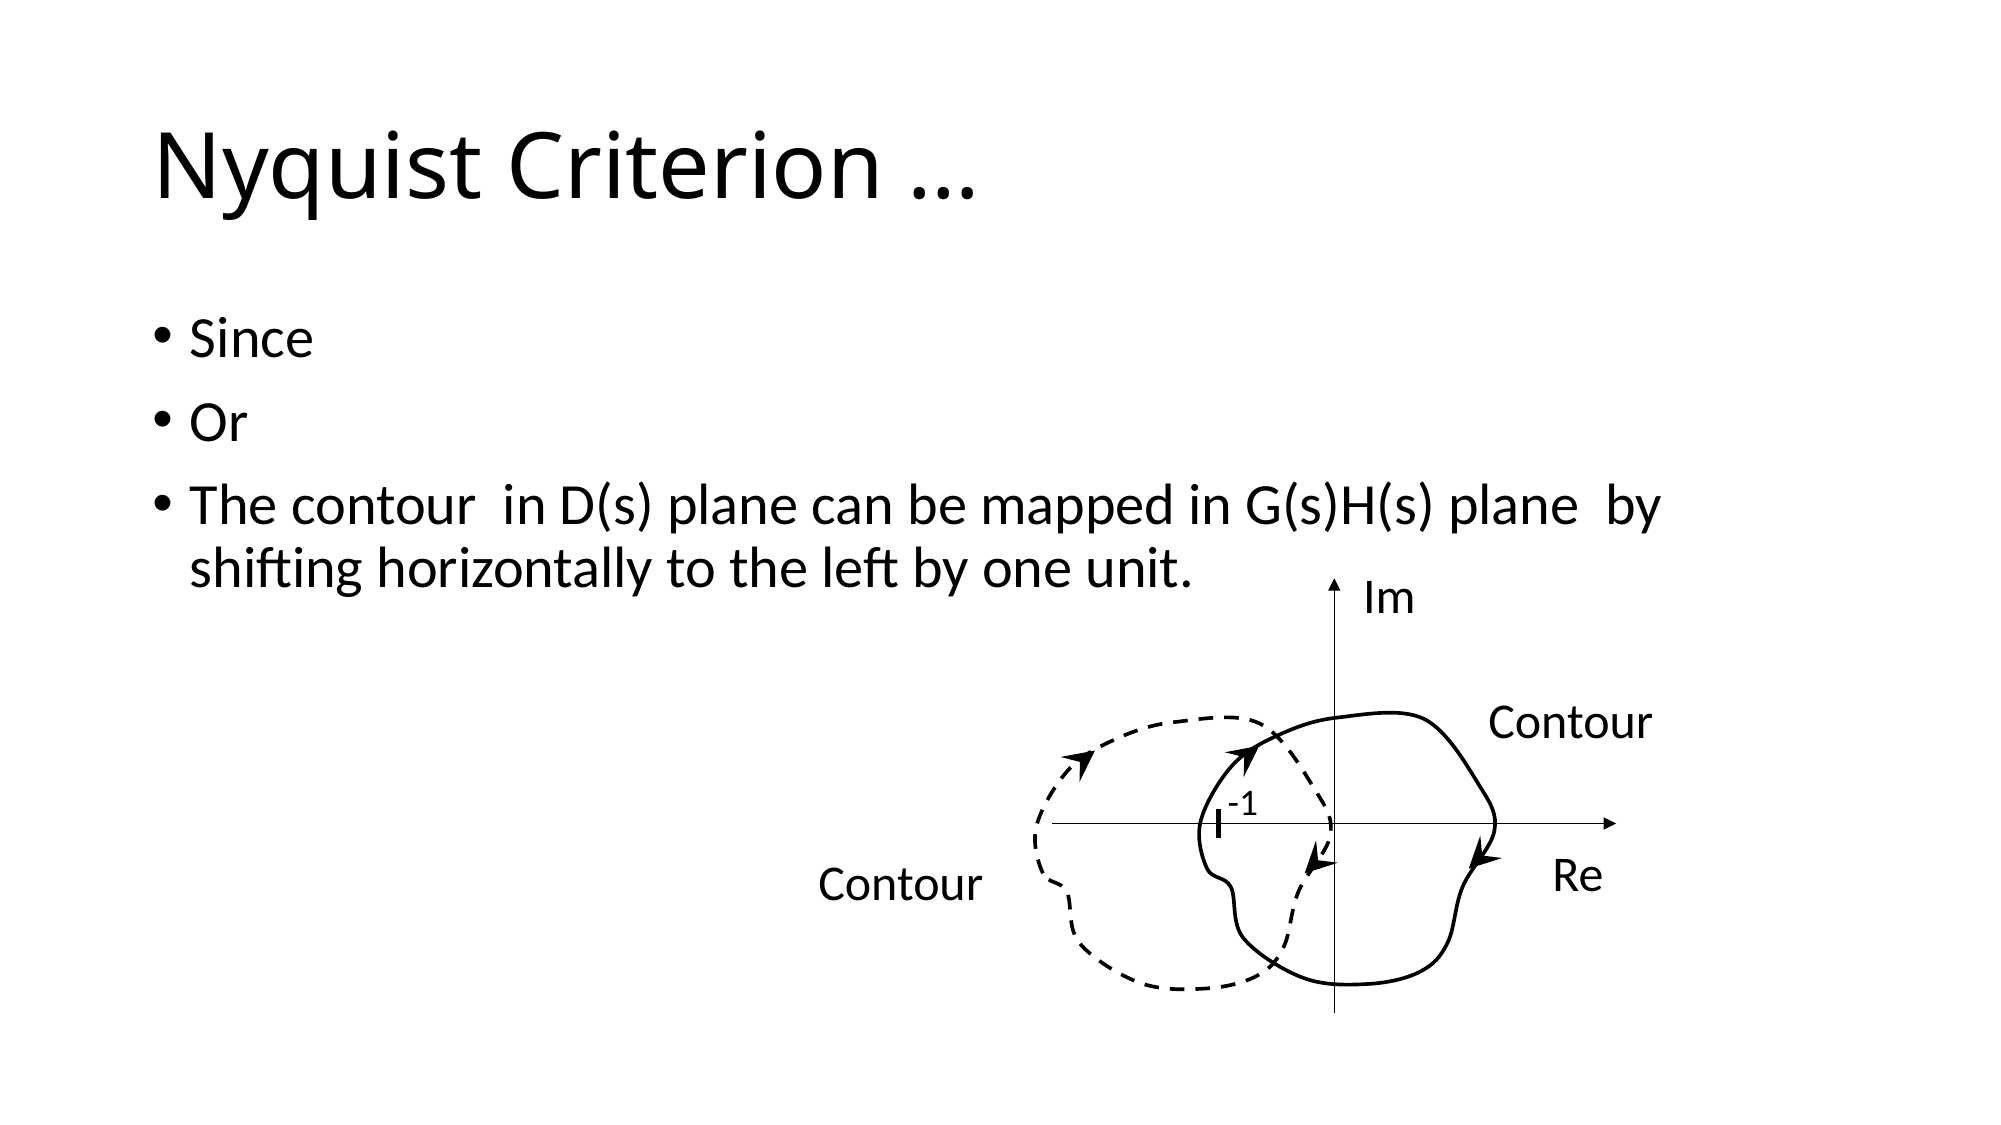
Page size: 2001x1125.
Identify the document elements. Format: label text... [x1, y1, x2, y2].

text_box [1626, 680, 1695, 985]
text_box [1052, 555, 1626, 1014]
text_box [753, 705, 1052, 989]
title Nyquist Criterion … [137, 59, 1863, 278]
